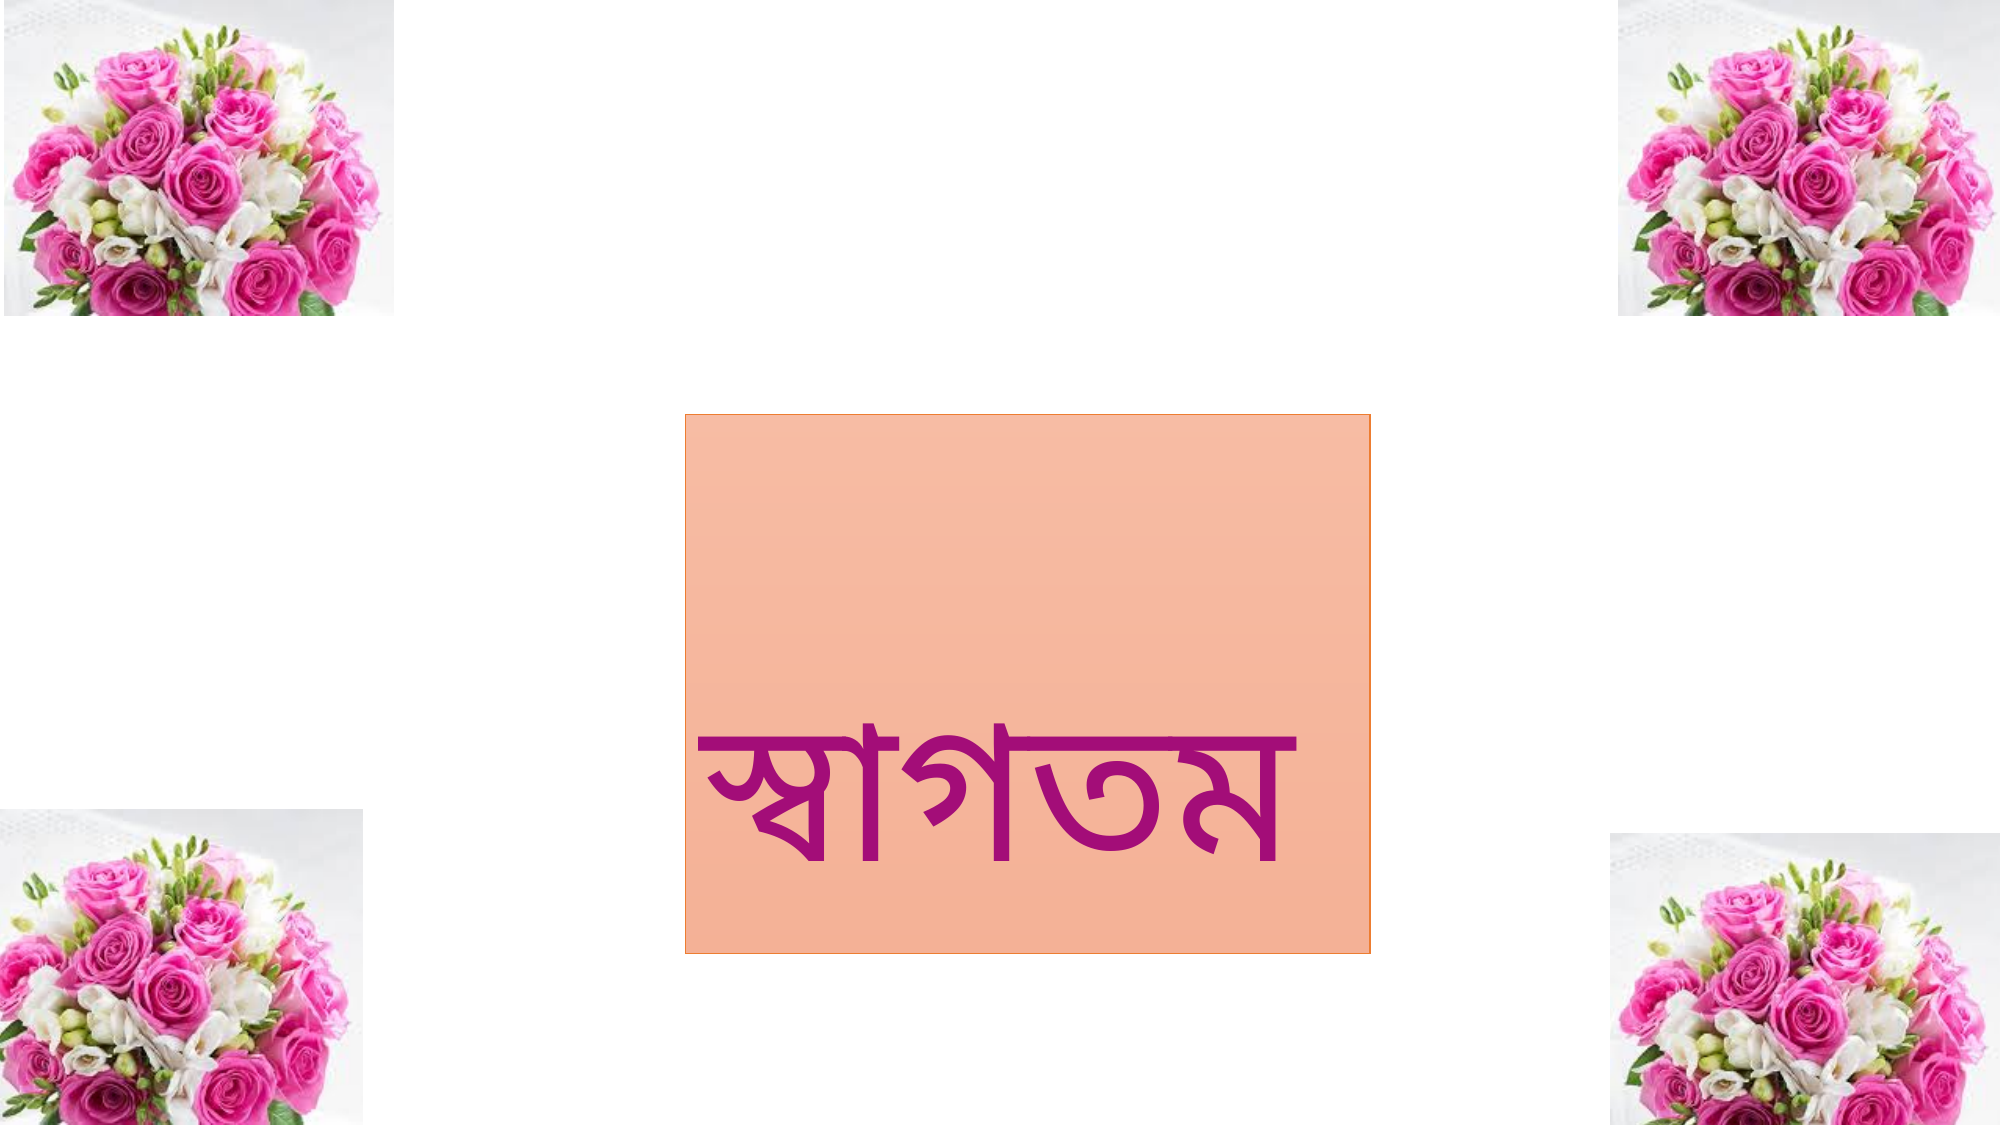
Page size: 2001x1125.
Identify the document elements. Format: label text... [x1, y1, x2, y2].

picture [4, 0, 394, 316]
picture [1610, 833, 2000, 1125]
picture [0, 809, 363, 1125]
text_box স্বাগতম [685, 414, 1371, 954]
picture [1618, 0, 2000, 316]
